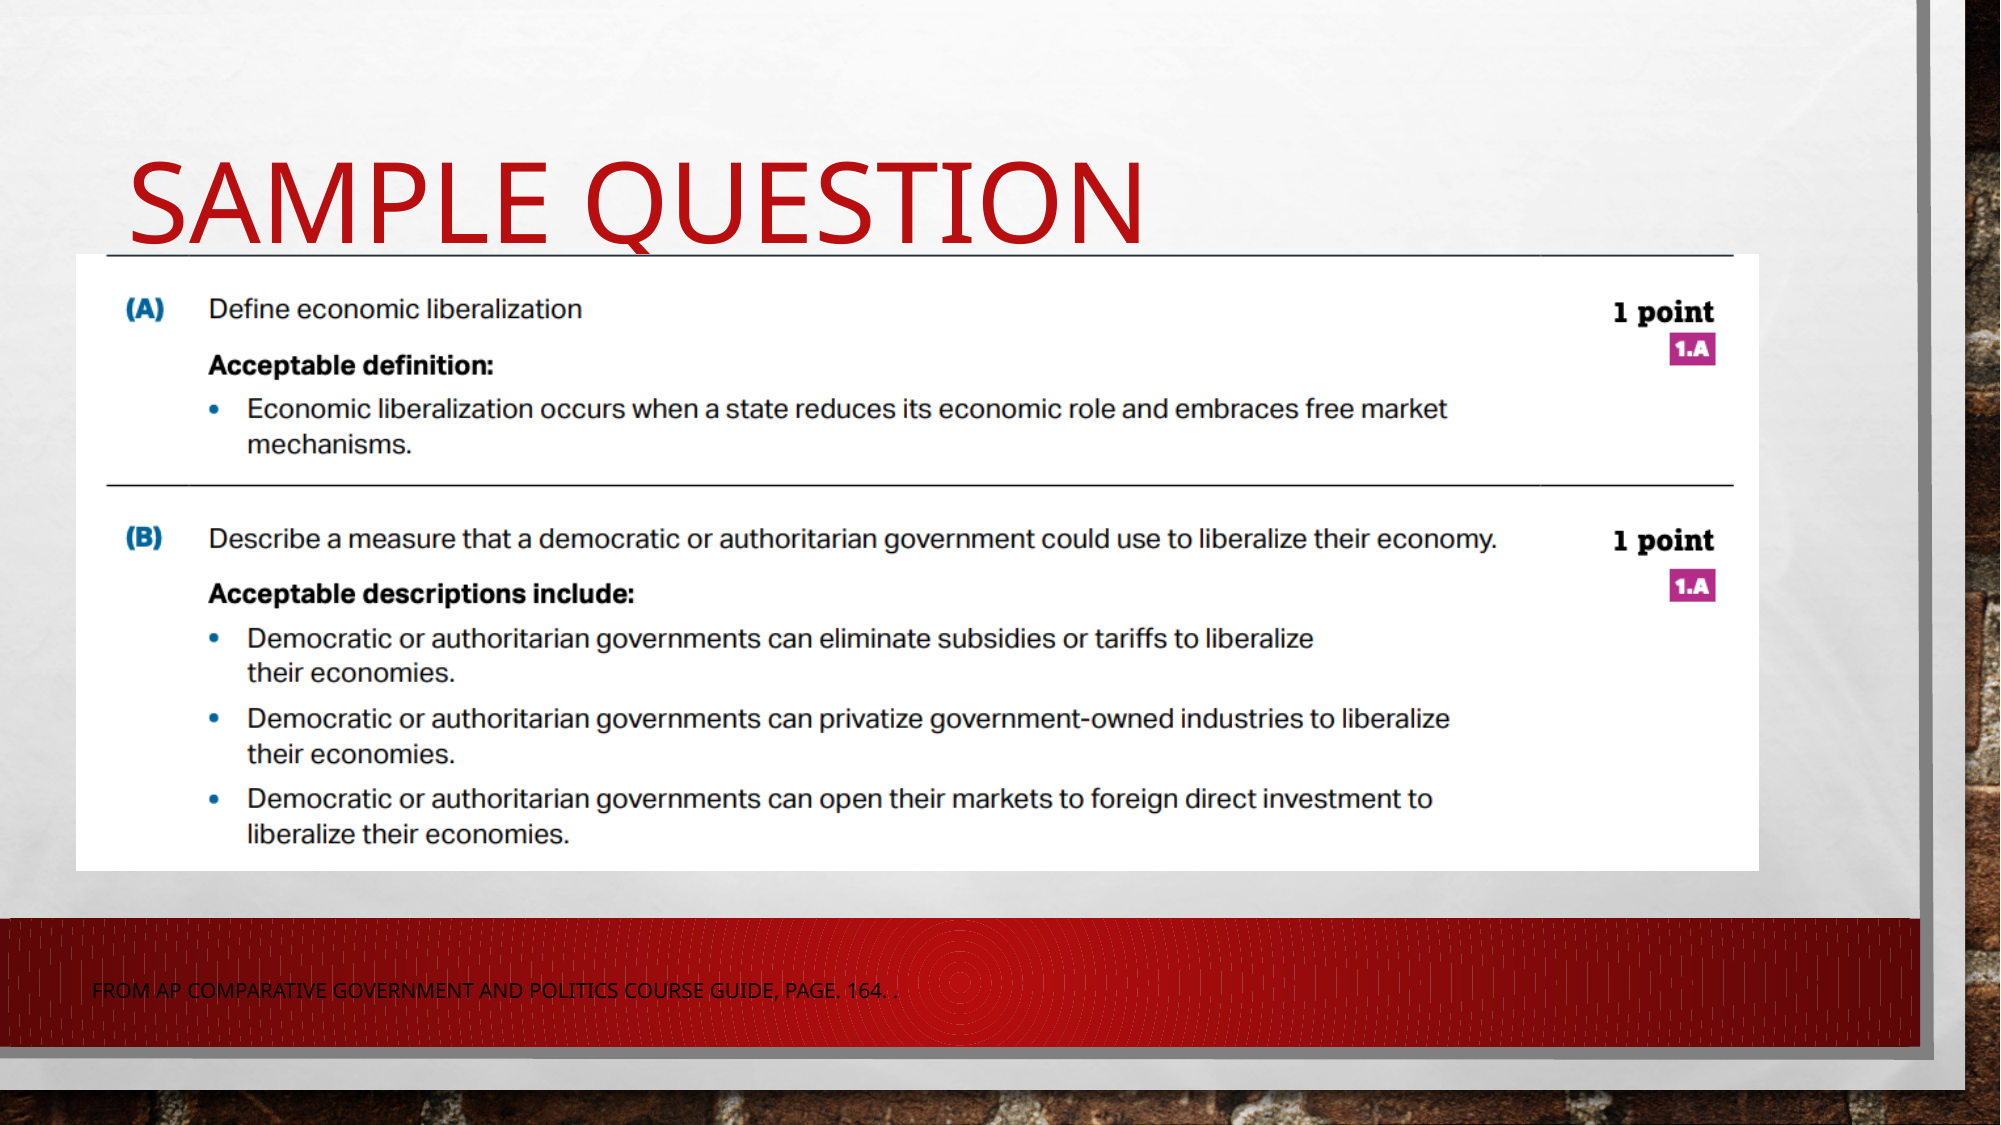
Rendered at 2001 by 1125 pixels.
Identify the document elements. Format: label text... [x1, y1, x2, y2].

picture [76, 254, 1759, 871]
title Sample Question [112, 112, 1818, 302]
picture [0, 0, 2000, 1125]
list from AP Comparative government and politics course guide, page. 164. . [76, 932, 1397, 1043]
